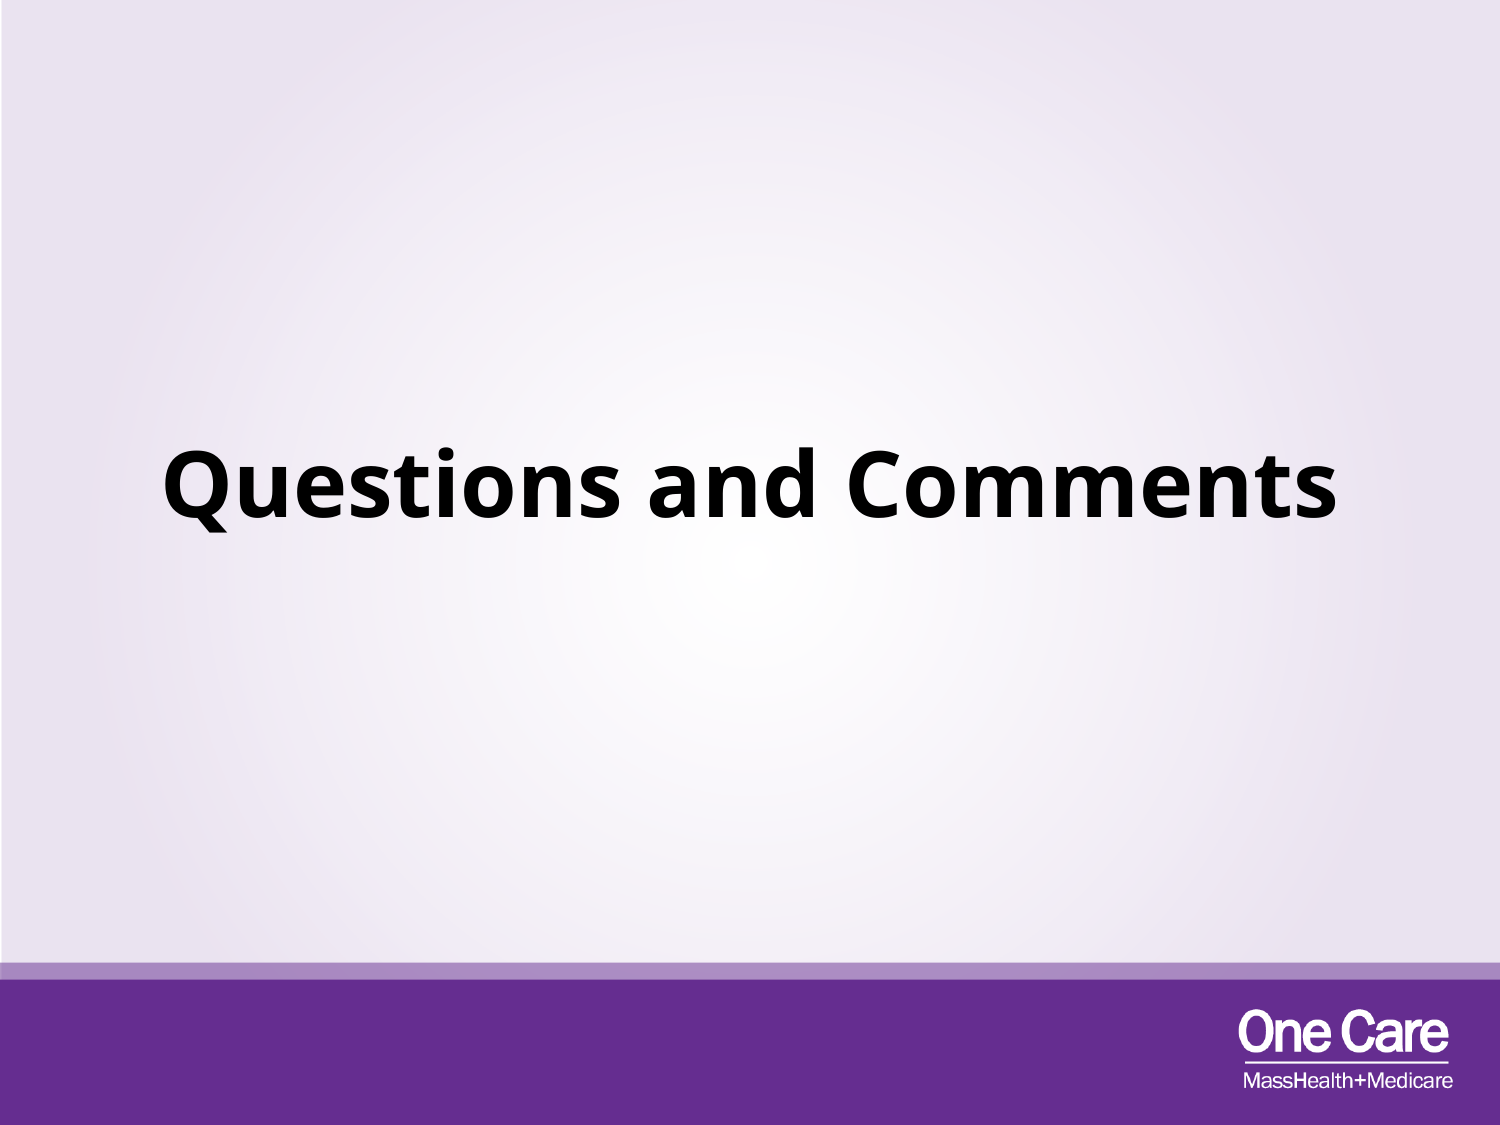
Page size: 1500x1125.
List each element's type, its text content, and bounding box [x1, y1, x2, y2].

picture [0, 0, 1500, 1125]
title Questions and Comments [75, 387, 1425, 575]
